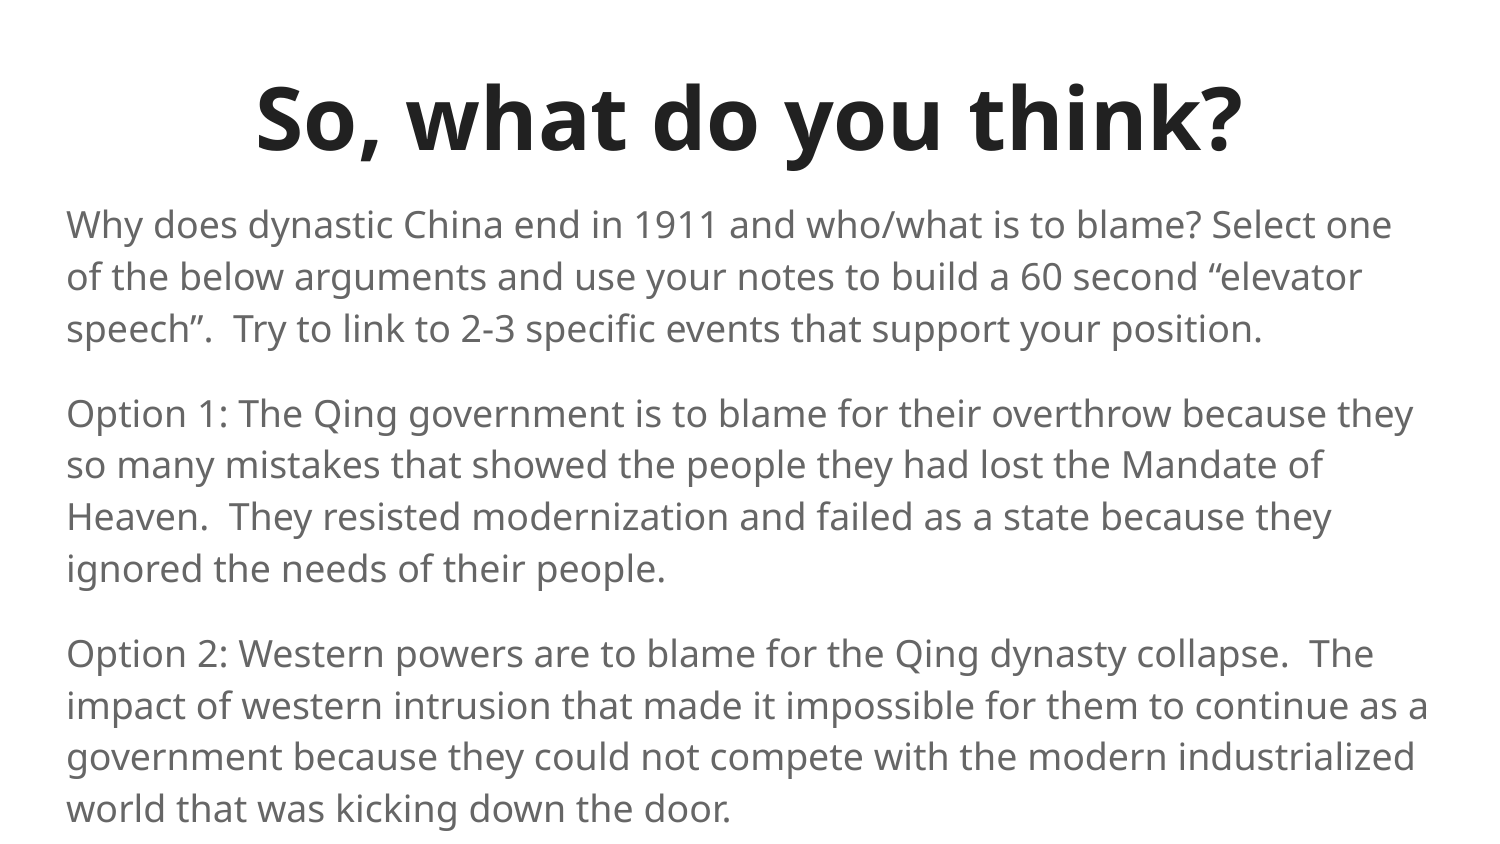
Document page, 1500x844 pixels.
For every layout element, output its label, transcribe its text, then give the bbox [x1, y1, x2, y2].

title So, what do you think? [51, 48, 1449, 179]
list Why does dynastic China end in 1911 and who/what is to blame? Select one of the below arguments and use your notes to build a 60 second “elevator speech”. Try to link to 2-3 specific events that support your position. Option 1: The Qing government is to blame for their overthrow because they so many mistakes that showed the people they had lost the Mandate of Heaven. They resisted modernization and failed as a state because they ignored the needs of their people. Option 2: Western powers are to blame for the Qing dynasty collapse. The impact of western intrusion that made it impossible for them to continue as a government because they could not compete with the modern industrialized world that was kicking down the door. [51, 179, 1449, 765]
